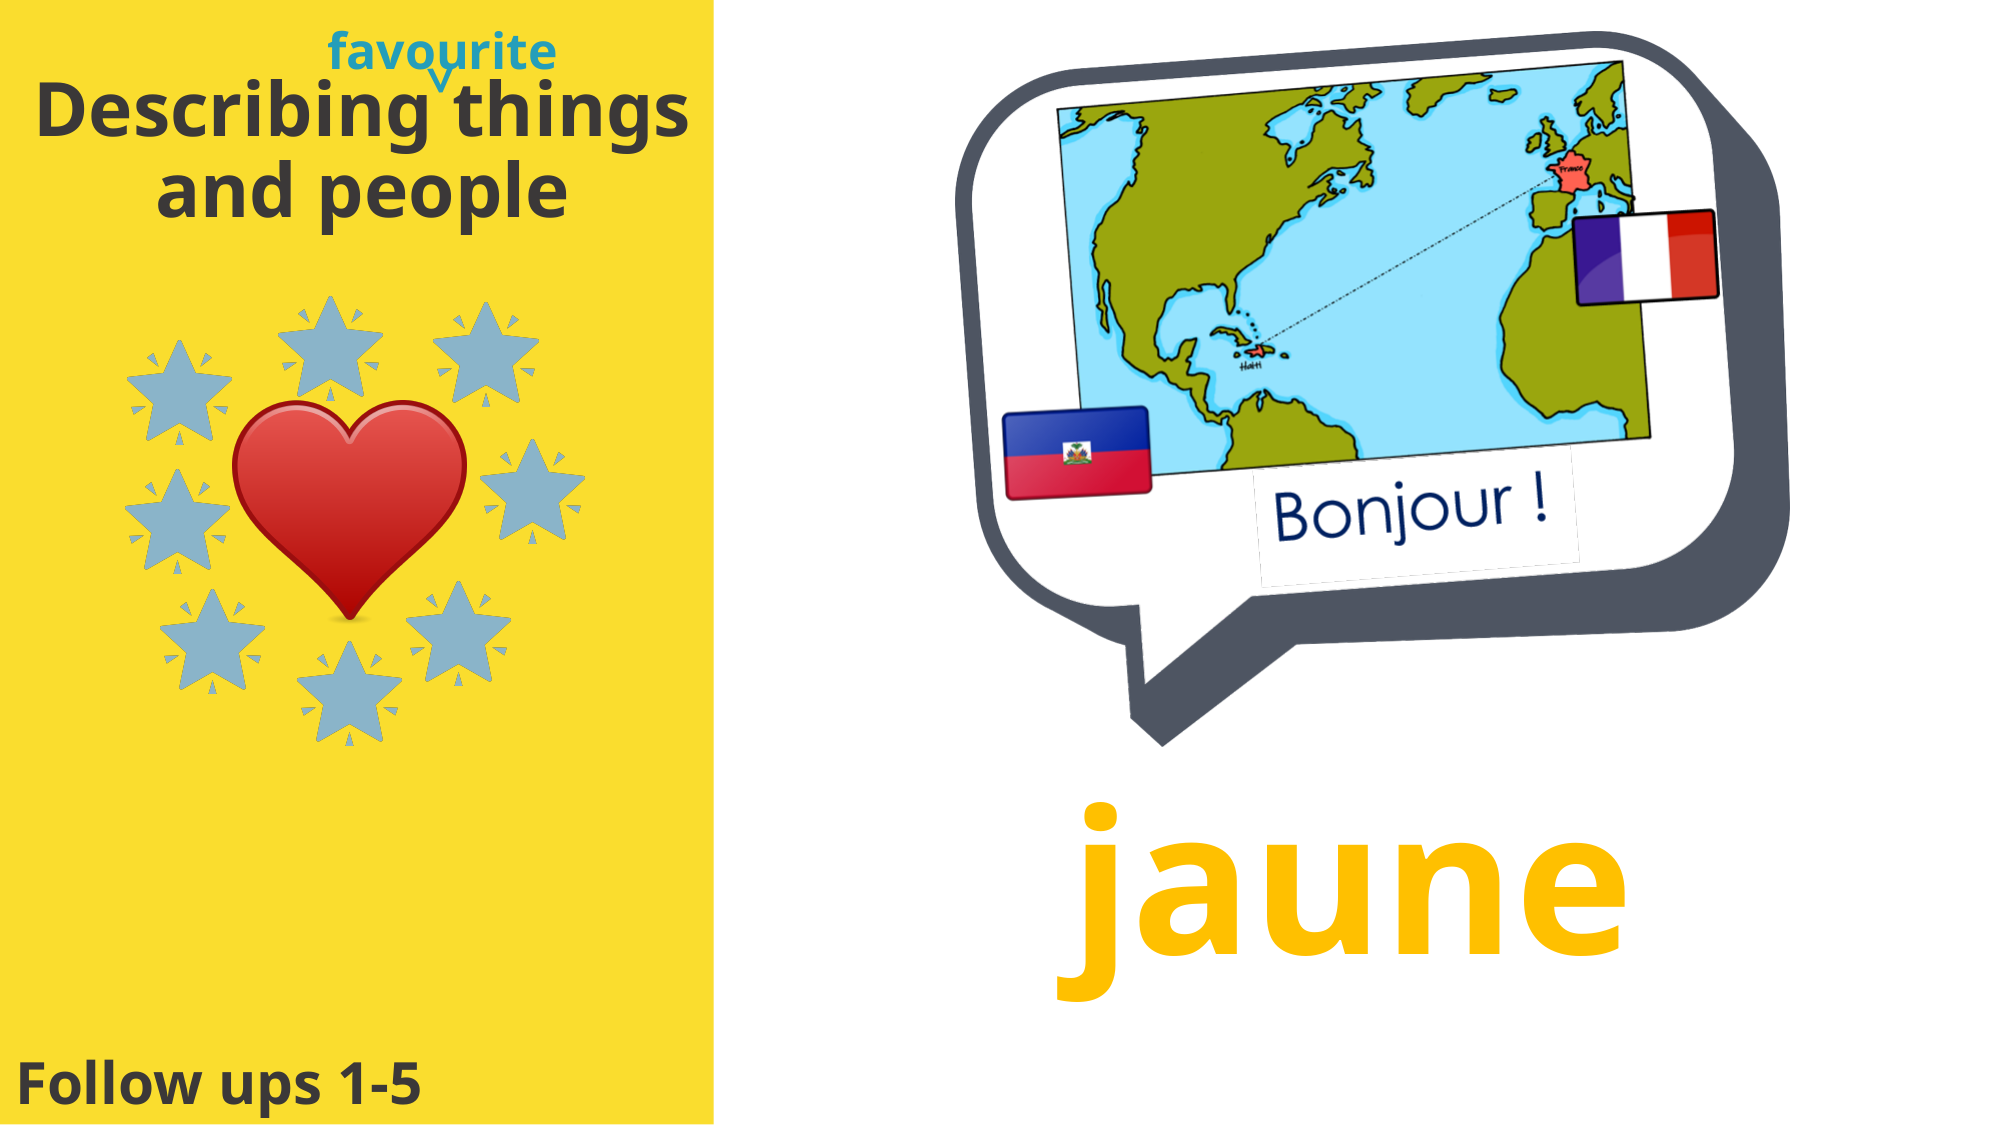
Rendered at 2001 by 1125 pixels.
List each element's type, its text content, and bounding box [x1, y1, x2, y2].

title Describing things and people [5, 88, 720, 307]
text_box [124, 296, 585, 746]
text_box Follow ups 1-5 [0, 1039, 714, 1125]
picture [955, 31, 1790, 747]
text_box > [404, 49, 483, 112]
text_box favourite [312, 11, 573, 87]
text_box [0, 0, 714, 1039]
text_box jaune [1044, 755, 1660, 1002]
